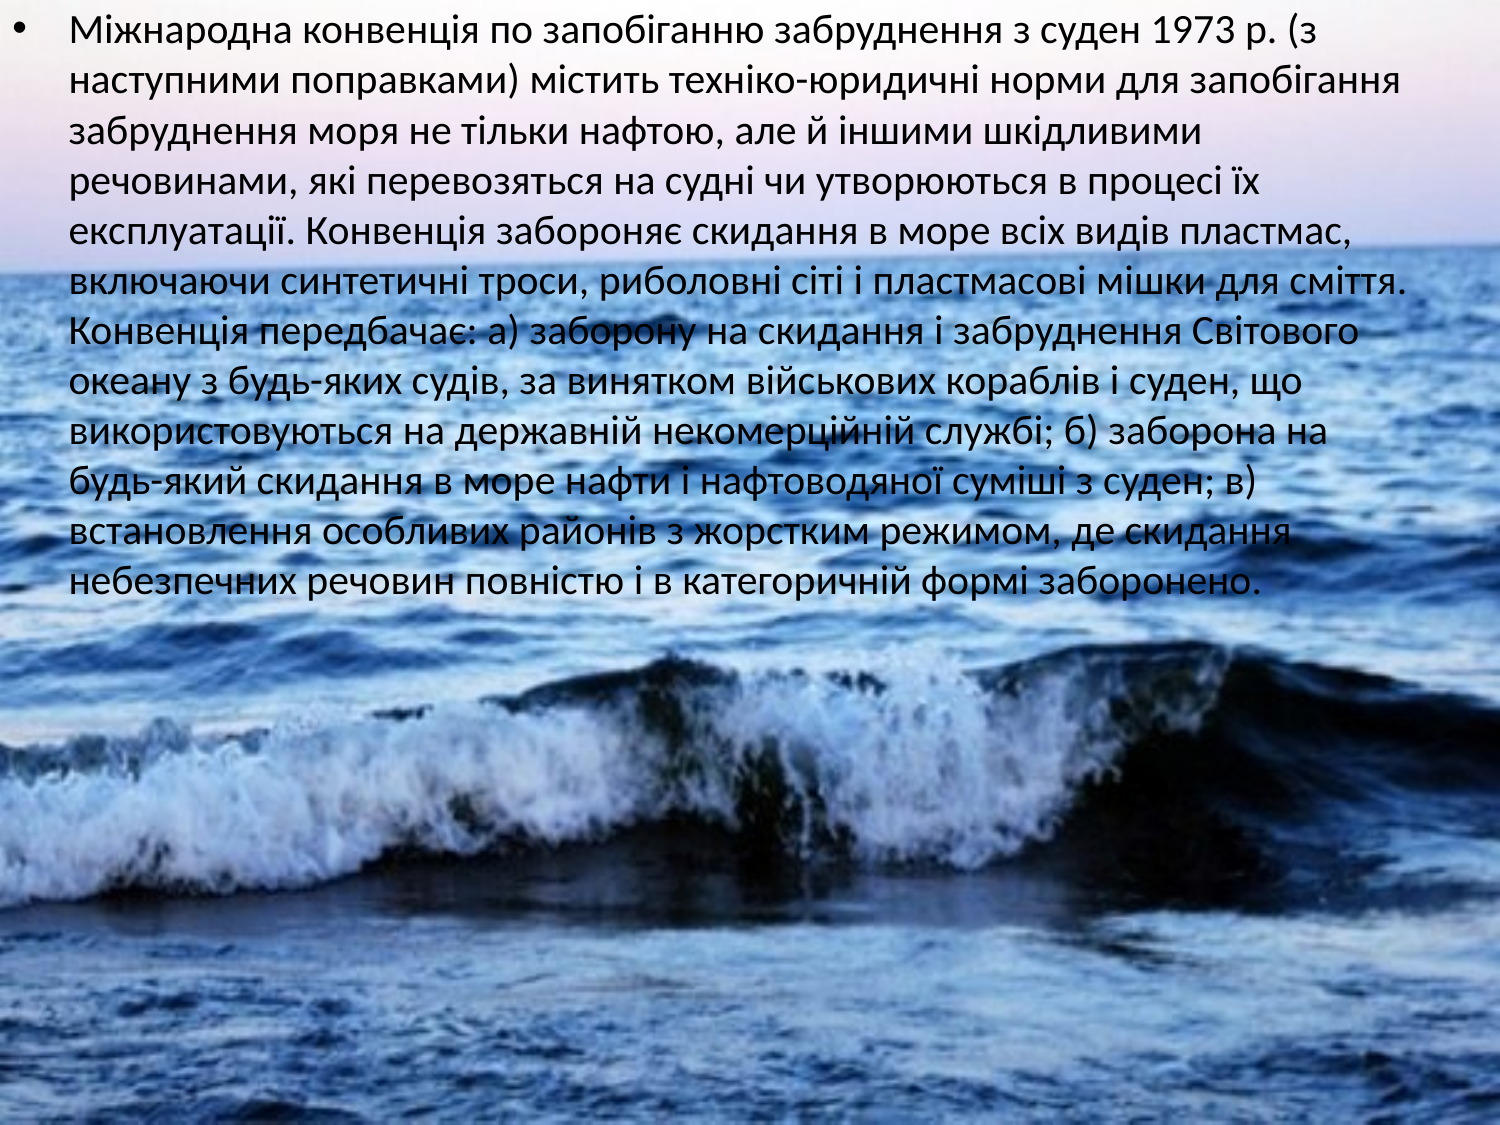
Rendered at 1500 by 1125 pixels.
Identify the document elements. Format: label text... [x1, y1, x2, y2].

picture [0, 0, 1500, 1125]
list Міжнародна конвенція по запобіганню забруднення з суден 1973 р. (з наступними поправками) містить техніко-юридичні норми для запобігання забруднення моря не тільки нафтою, але й іншими шкідливими речовинами, які перевозяться на судні чи утворюються в процесі їх експлуатації. Конвенція забороняє скидання в море всіх видів пластмас, включаючи синтетичні троси, риболовні сіті і пластмасові мішки для сміття. Конвенція передбачає: а) заборону на скидання і забруднення Світового океану з будь-яких судів, за винятком військових кораблів і суден, що використовуються на державній некомерційній службі; б) заборона на будь-який скидання в море нафти і нафтоводяної суміші з суден; в) встановлення особливих районів з жорстким режимом, де скидання небезпечних речовин повністю і в категоричній формі заборонено. [0, 0, 1424, 738]
